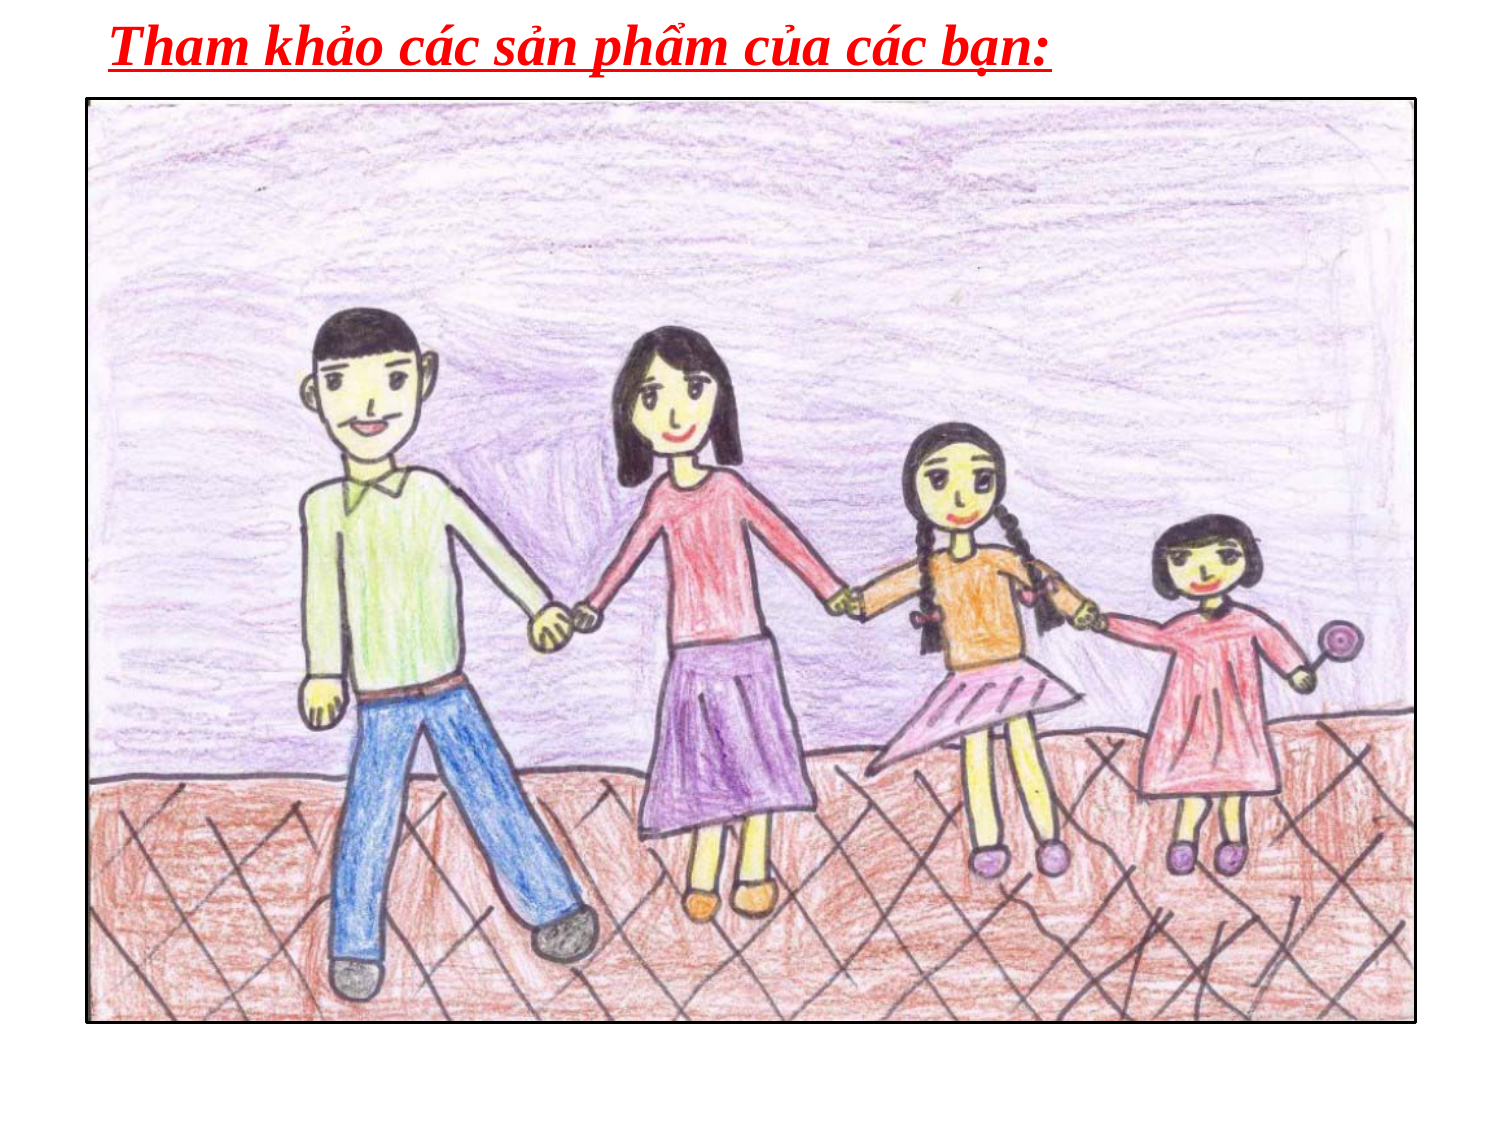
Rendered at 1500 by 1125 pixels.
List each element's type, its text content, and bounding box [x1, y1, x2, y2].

picture [88, 99, 1415, 1021]
text_box Tham khảo các sản phẩm của các bạn: [93, 0, 1068, 85]
